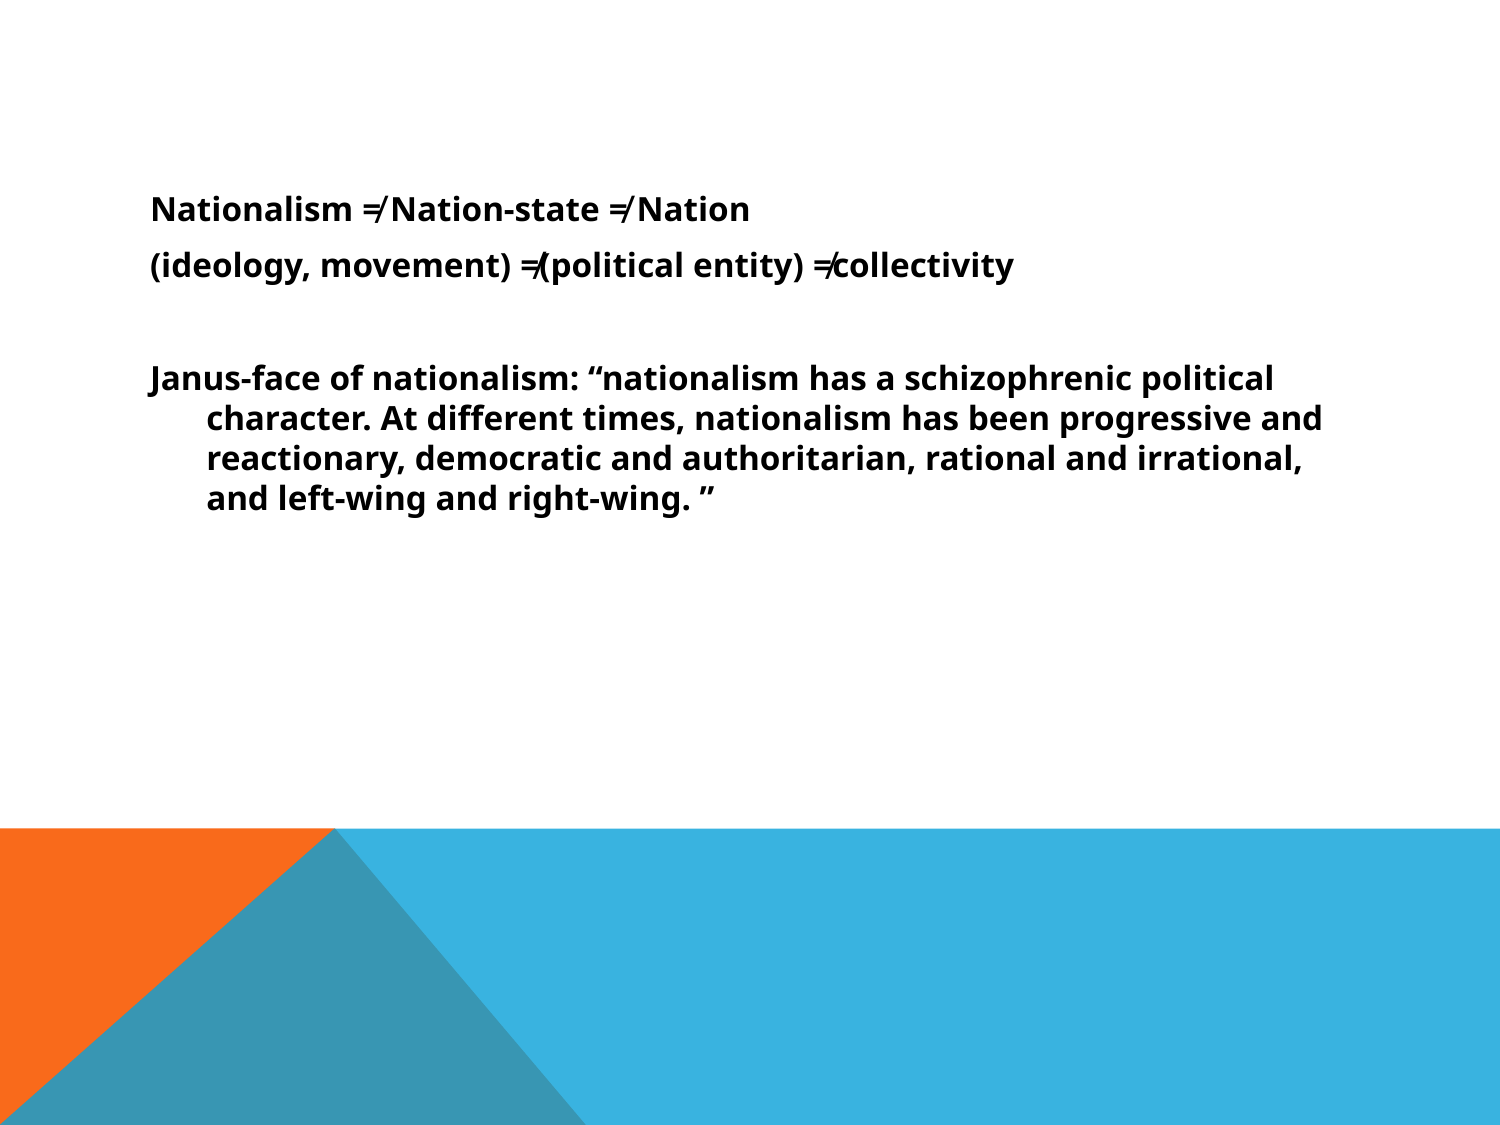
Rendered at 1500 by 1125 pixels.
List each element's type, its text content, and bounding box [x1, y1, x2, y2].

list Nationalism ≠ Nation-state ≠ Nation (ideology, movement) ≠(political entity) ≠collectivity Janus-face of nationalism: “nationalism has a schizophrenic political character. At different times, nationalism has been progressive and reactionary, democratic and authoritarian, rational and irrational, and left-wing and right-wing. ” [135, 180, 1369, 768]
